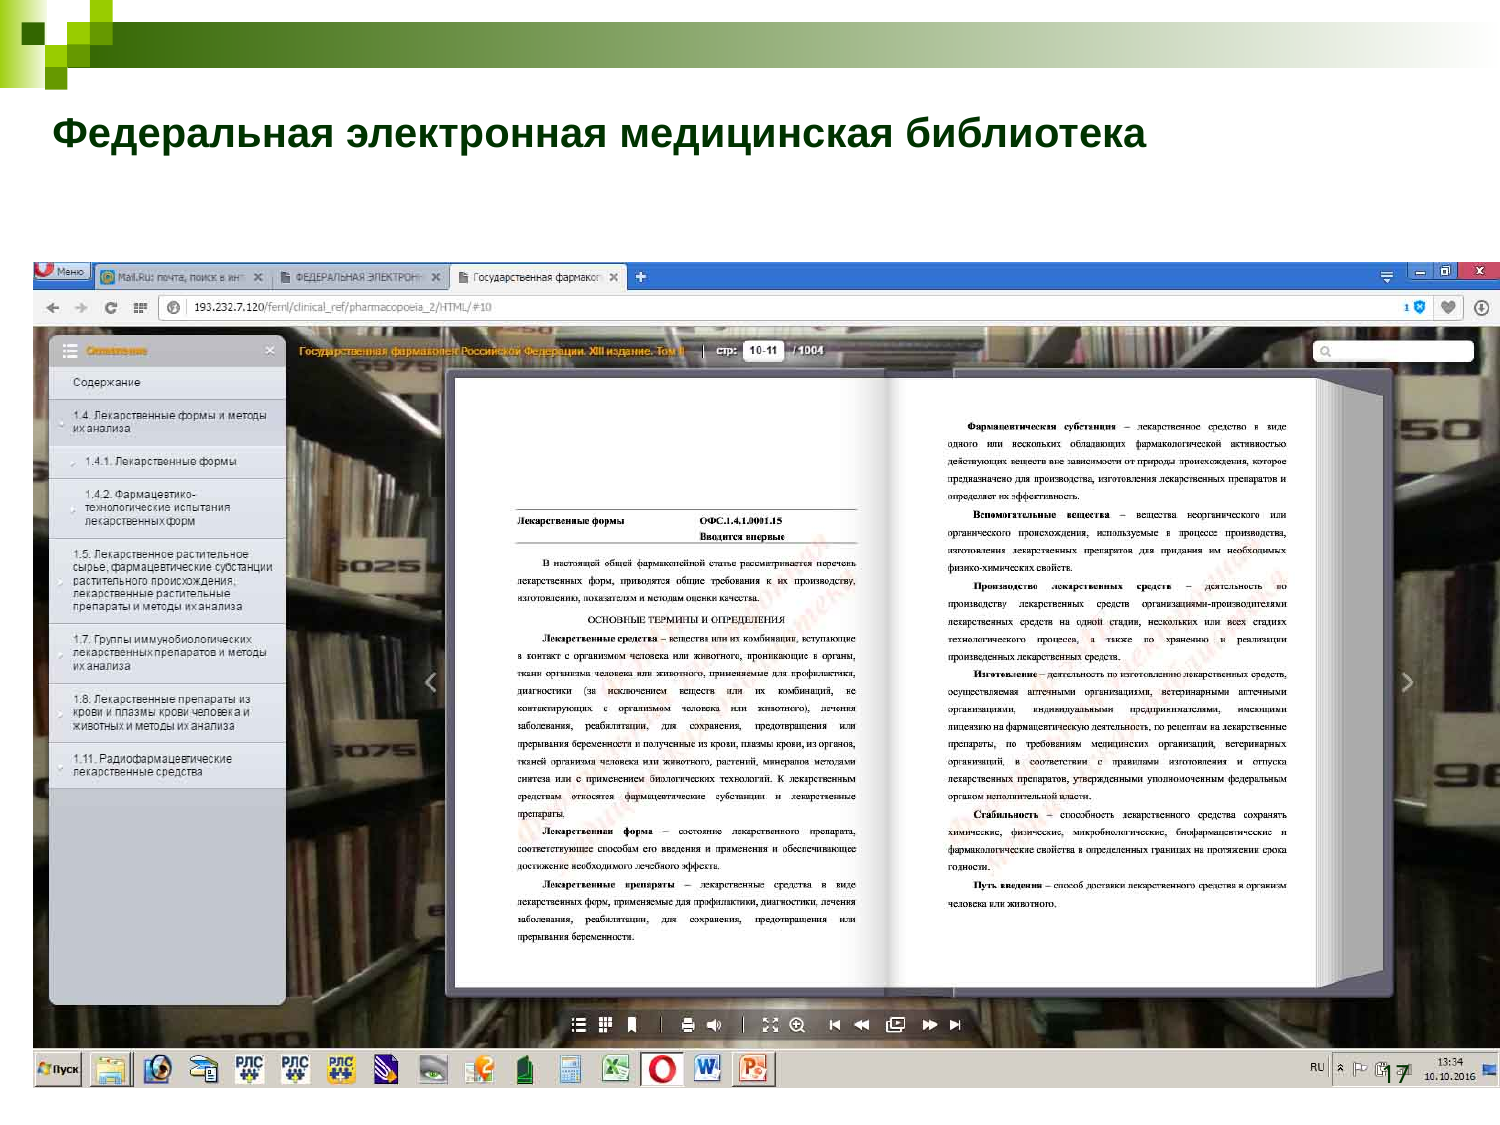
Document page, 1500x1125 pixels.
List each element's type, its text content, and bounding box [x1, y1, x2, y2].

text_box Федеральная электронная медицинская библиотека [37, 75, 1475, 188]
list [32, 262, 1500, 1088]
